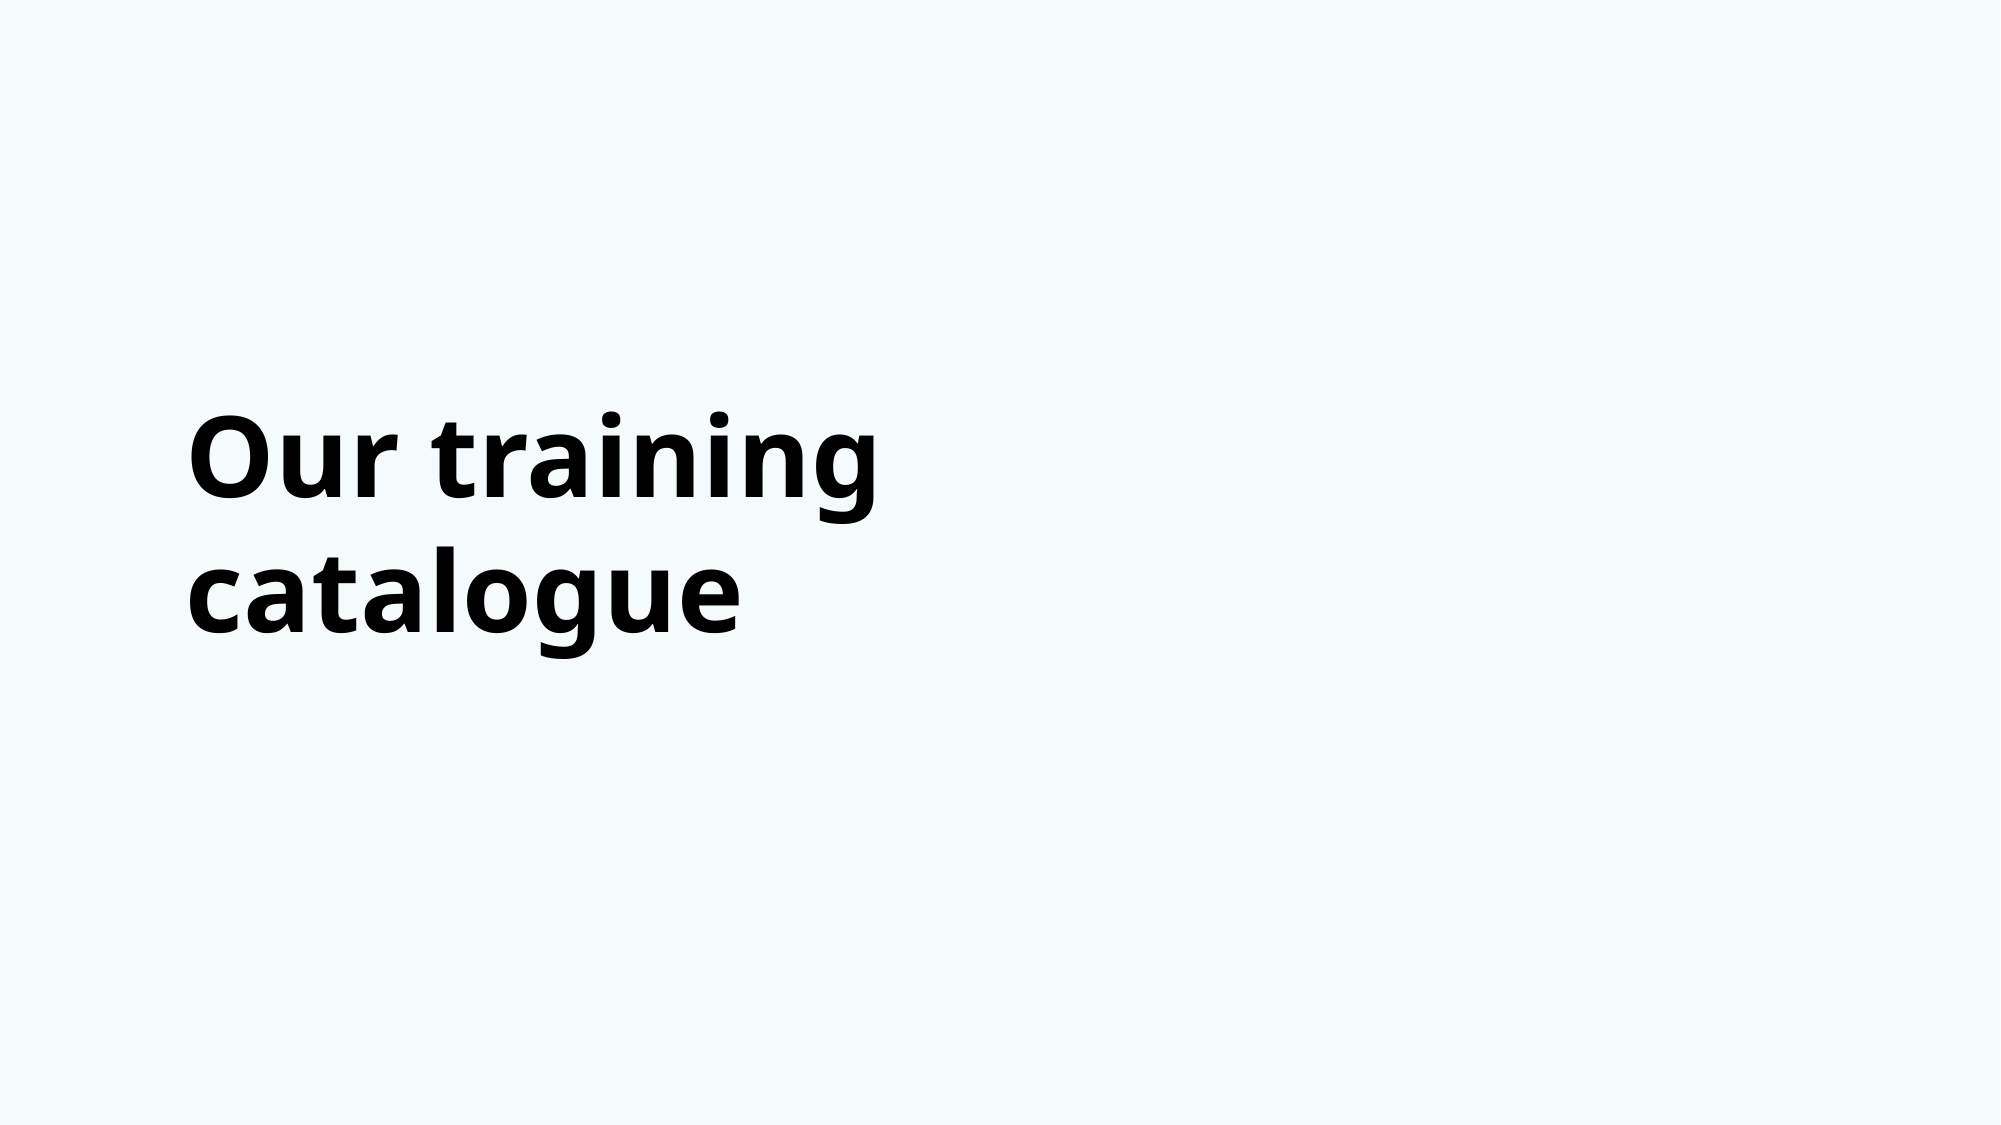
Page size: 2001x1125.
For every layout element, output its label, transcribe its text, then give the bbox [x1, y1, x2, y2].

text_box Our training catalogue [171, 377, 1389, 663]
